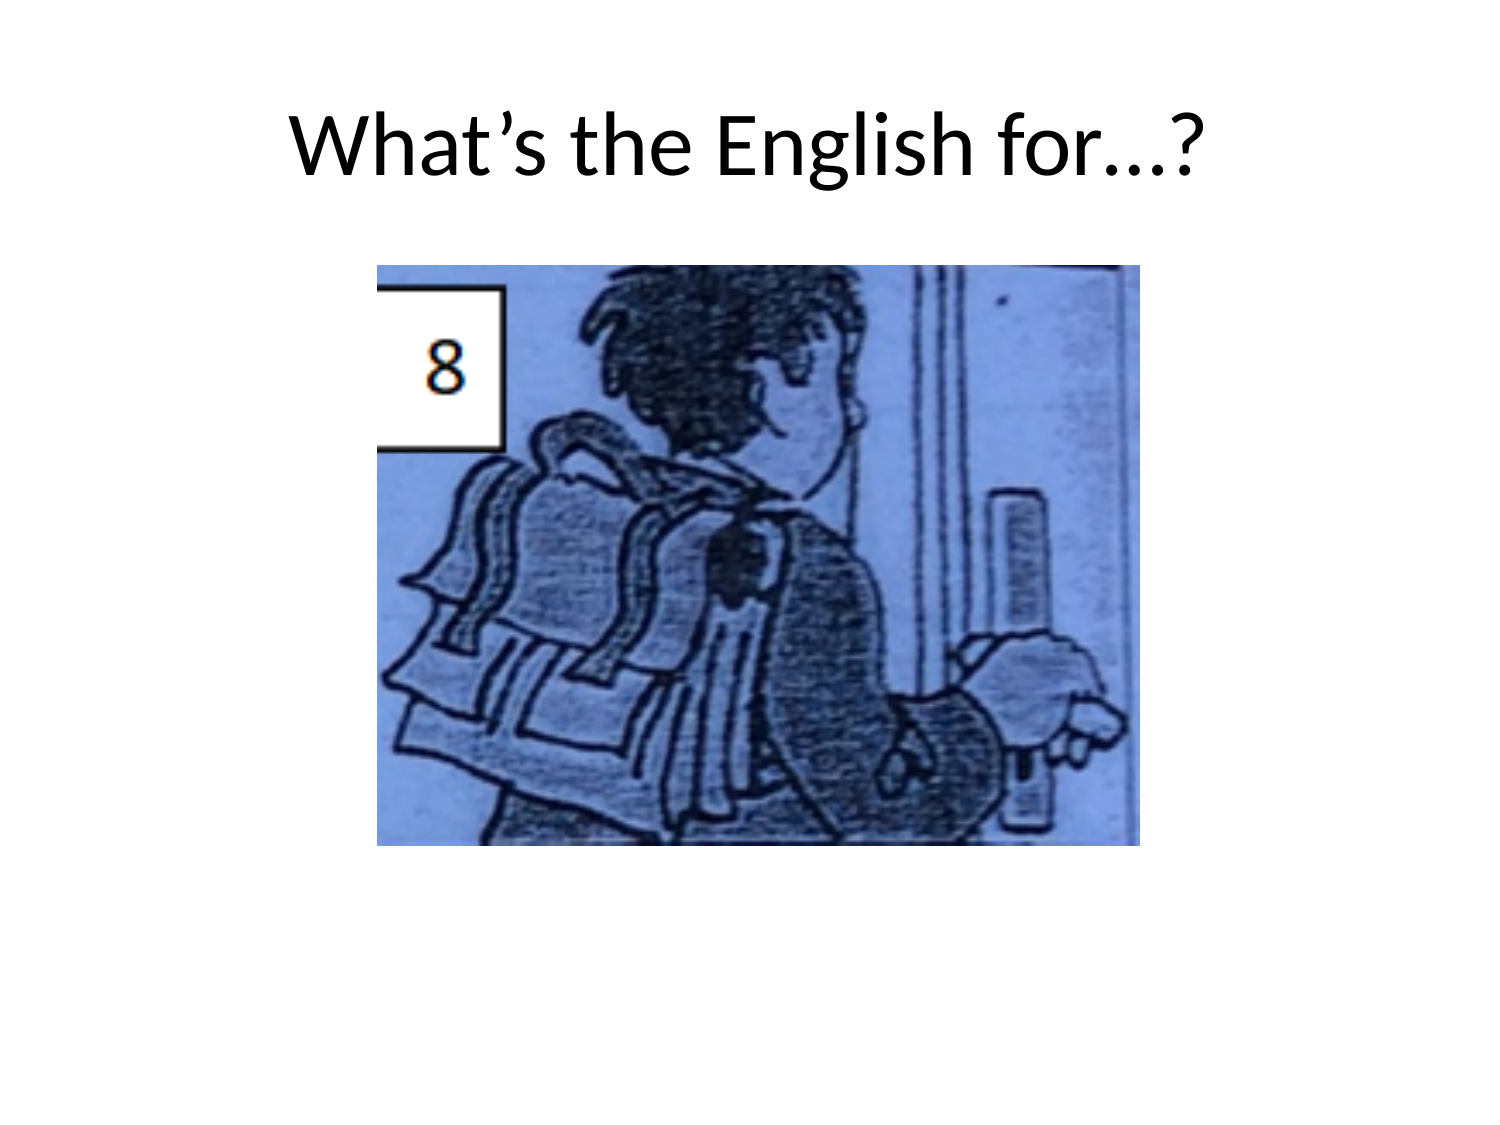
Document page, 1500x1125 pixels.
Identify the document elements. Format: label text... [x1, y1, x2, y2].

title What’s the English for…? [75, 45, 1425, 233]
picture [377, 265, 1141, 847]
